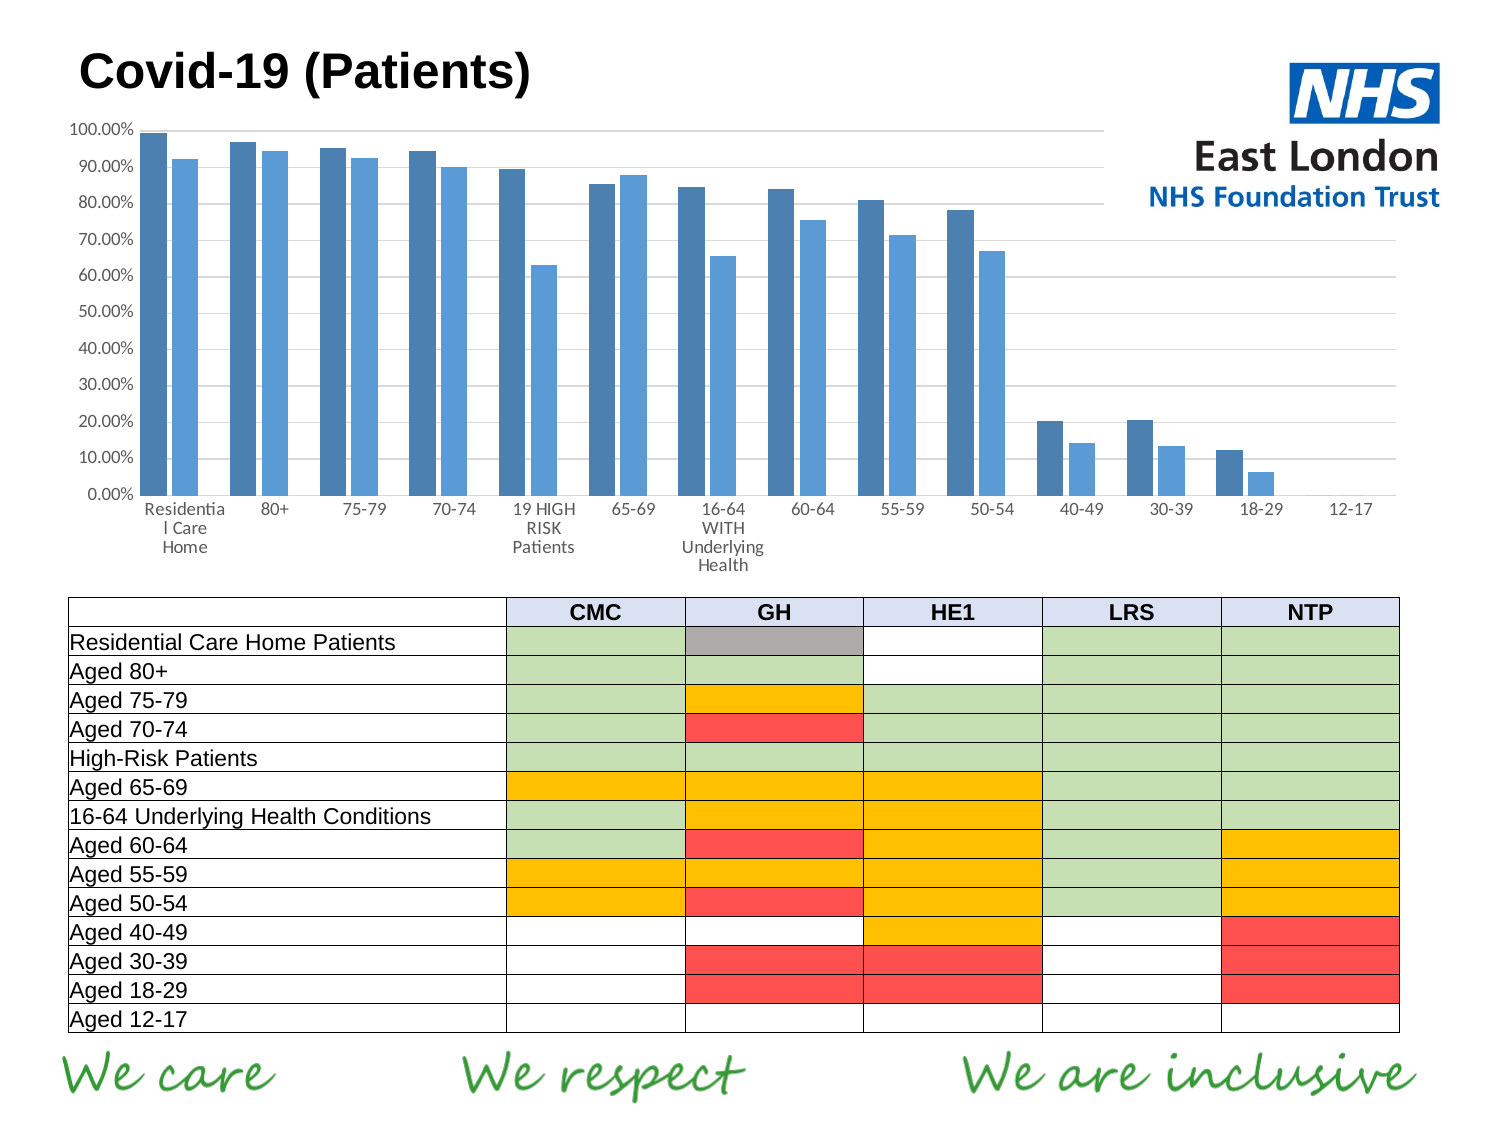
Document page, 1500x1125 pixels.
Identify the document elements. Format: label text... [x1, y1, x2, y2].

table_cell [686, 627, 863, 655]
picture [29, 1034, 1439, 1125]
table_cell [1222, 714, 1399, 742]
table_cell [686, 830, 863, 858]
table_cell [1222, 656, 1399, 684]
table_cell [686, 946, 863, 974]
table_cell [1043, 830, 1221, 858]
table_cell Aged 75-79 [69, 685, 506, 713]
table_header LRS [1043, 598, 1221, 626]
table_header NTP [1222, 598, 1399, 626]
table_cell [686, 917, 863, 945]
table_cell [1222, 946, 1399, 974]
table_cell Aged 55-59 [69, 859, 506, 887]
table_cell [1043, 859, 1221, 887]
table_cell [1043, 975, 1221, 1003]
table_cell [686, 1004, 863, 1032]
table_cell Aged 60-64 [69, 830, 506, 858]
table_cell [1222, 859, 1399, 887]
table_cell [686, 975, 863, 1003]
table_cell [507, 975, 685, 1003]
picture [1104, 1, 1500, 223]
table_cell [1222, 627, 1399, 655]
table_cell [864, 975, 1042, 1003]
table_cell [1222, 772, 1399, 800]
table_cell [864, 859, 1042, 887]
text_box Covid-19 (Patients) [64, 31, 1099, 107]
table_cell [864, 743, 1042, 771]
table_header HE1 [864, 598, 1042, 626]
table_header GH [686, 598, 863, 626]
table_header CMC [507, 598, 685, 626]
table_cell [507, 772, 685, 800]
table_cell Aged 65-69 [69, 772, 506, 800]
table_cell [1222, 743, 1399, 771]
table_cell [686, 772, 863, 800]
table_cell [864, 1004, 1042, 1032]
table_cell Aged 70-74 [69, 714, 506, 742]
table_cell [507, 685, 685, 713]
table_cell [864, 656, 1042, 684]
table_cell [864, 917, 1042, 945]
table_cell Aged 30-39 [69, 946, 506, 974]
table_cell [1043, 627, 1221, 655]
table_cell [507, 859, 685, 887]
table_cell [1043, 801, 1221, 829]
table_cell [1043, 685, 1221, 713]
table_cell [507, 917, 685, 945]
table_cell [864, 830, 1042, 858]
table_cell [864, 685, 1042, 713]
table_cell [507, 743, 685, 771]
table_cell [1043, 888, 1221, 916]
table_cell [507, 946, 685, 974]
table_cell [864, 627, 1042, 655]
chart [41, 111, 1424, 587]
table_cell [1222, 975, 1399, 1003]
table_cell [507, 830, 685, 858]
table_cell [686, 801, 863, 829]
table_cell Residential Care Home Patients [69, 627, 506, 655]
table_cell [686, 888, 863, 916]
table_cell [864, 946, 1042, 974]
table_cell [864, 801, 1042, 829]
table_cell [507, 1004, 685, 1032]
table_cell Aged 80+ [69, 656, 506, 684]
table_cell [1222, 888, 1399, 916]
table_cell Aged 40-49 [69, 917, 506, 945]
table_cell [507, 714, 685, 742]
table_cell [864, 714, 1042, 742]
table_cell [686, 859, 863, 887]
table_cell [686, 714, 863, 742]
table_cell [507, 801, 685, 829]
table_cell Aged 18-29 [69, 975, 506, 1003]
table_cell [1043, 656, 1221, 684]
table_cell [686, 656, 863, 684]
table_cell [1222, 685, 1399, 713]
table_cell [1222, 1004, 1399, 1032]
table_cell [507, 888, 685, 916]
table_cell Aged 12-17 [69, 1004, 506, 1032]
table_cell [1222, 917, 1399, 945]
table_cell [1043, 1004, 1221, 1032]
table_cell [686, 743, 863, 771]
table_cell 16-64 Underlying Health Conditions [69, 801, 506, 829]
table_cell [1043, 714, 1221, 742]
table_cell [1043, 946, 1221, 974]
table_header [69, 598, 506, 626]
table_cell [864, 772, 1042, 800]
table_cell [1222, 830, 1399, 858]
table_cell [686, 685, 863, 713]
table_cell [507, 656, 685, 684]
table_cell [1043, 772, 1221, 800]
table_cell [1043, 743, 1221, 771]
table_cell [507, 627, 685, 655]
table_cell [864, 888, 1042, 916]
table_cell [1043, 917, 1221, 945]
table_cell High-Risk Patients [69, 743, 506, 771]
table_cell [1222, 801, 1399, 829]
table_cell Aged 50-54 [69, 888, 506, 916]
